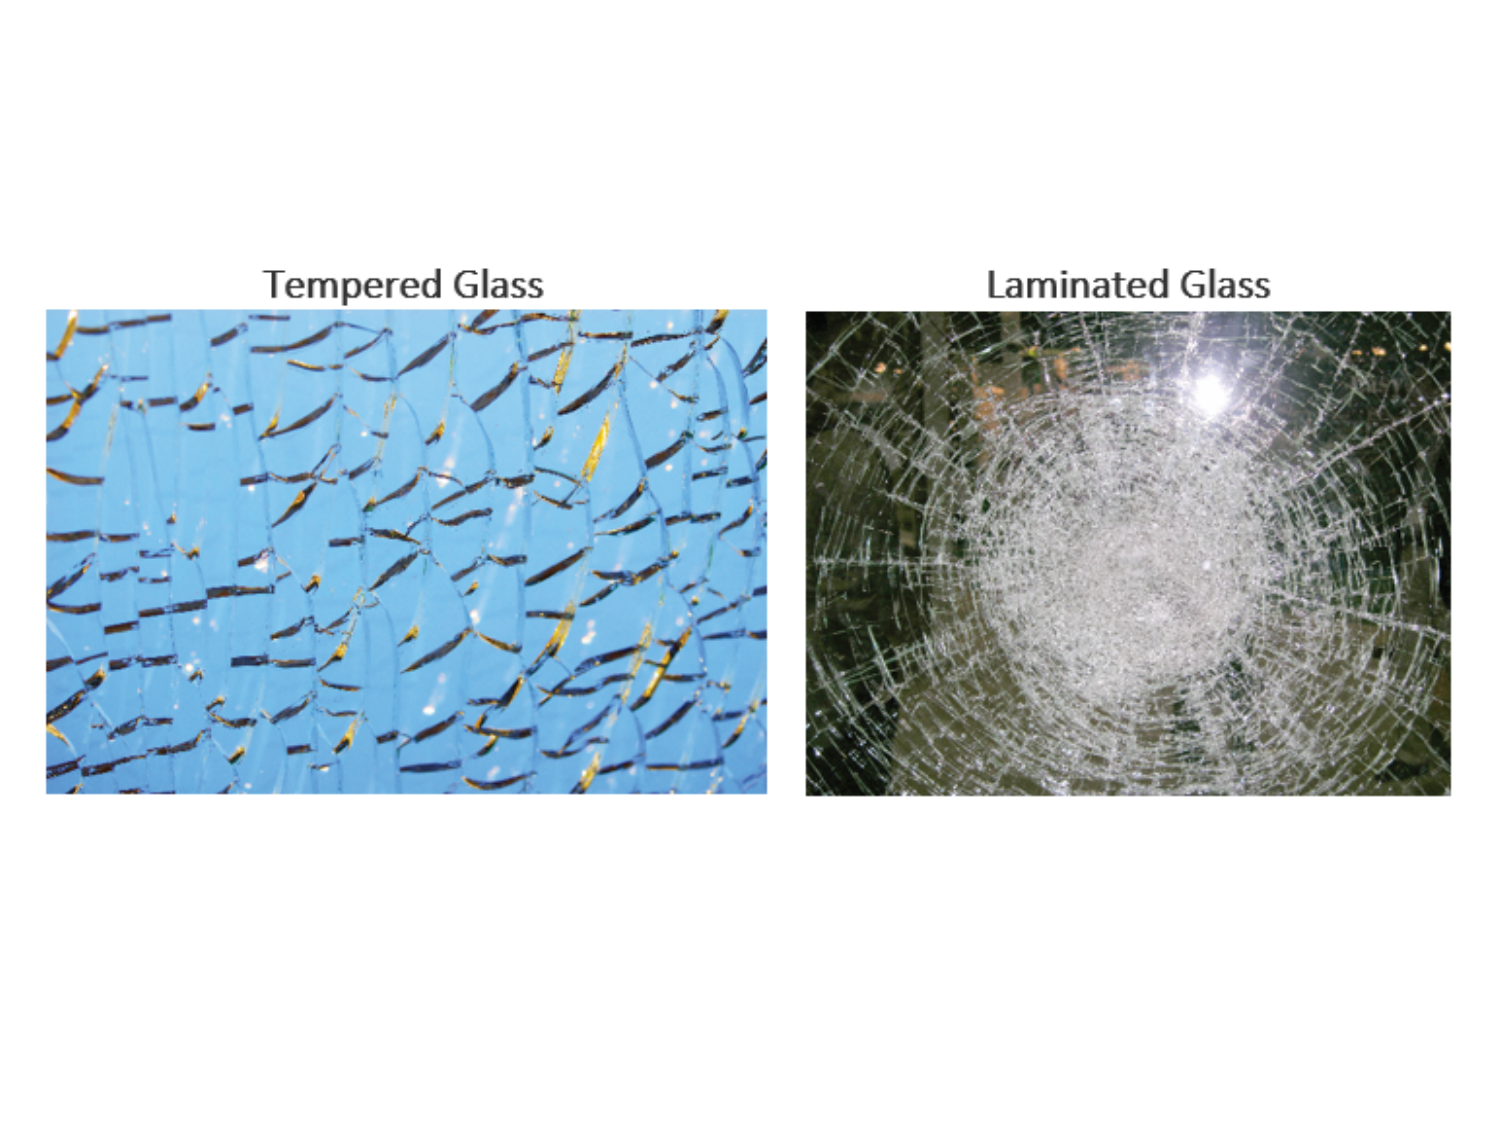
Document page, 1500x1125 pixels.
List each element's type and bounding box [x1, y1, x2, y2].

list [0, 199, 1500, 889]
